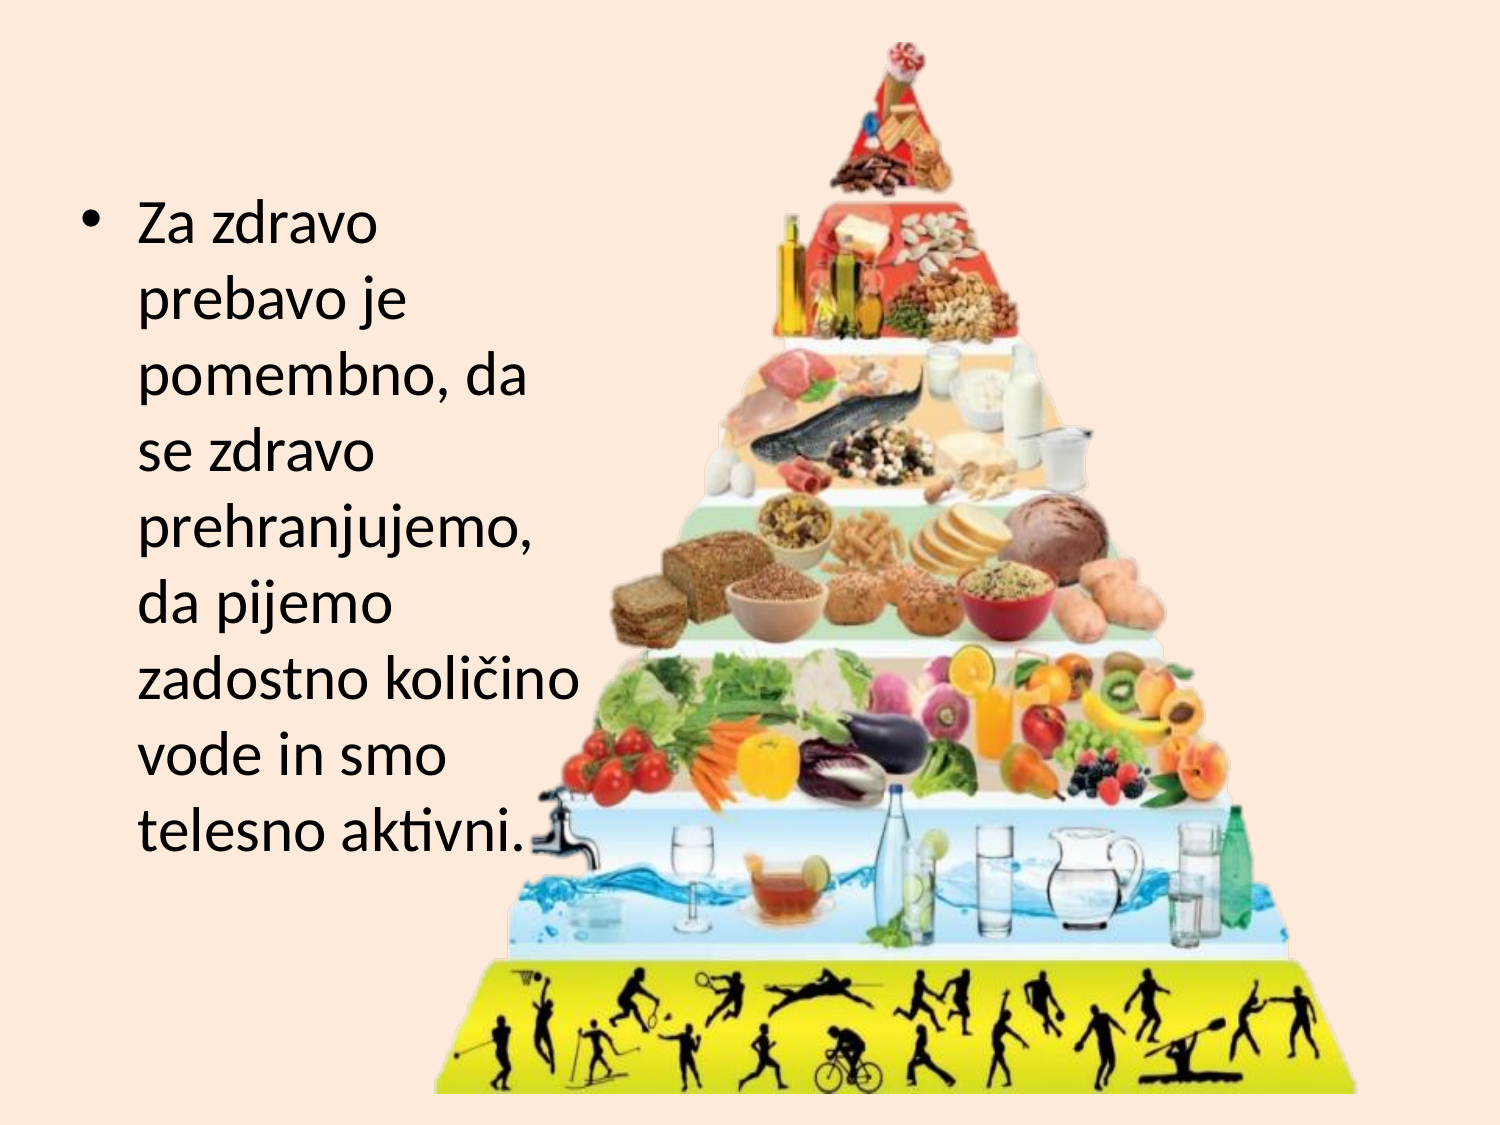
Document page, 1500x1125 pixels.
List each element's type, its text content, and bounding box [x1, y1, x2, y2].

picture [418, 42, 1377, 1095]
list Za zdravo prebavo je pomembno, da se zdravo prehranjujemo, da pijemo zadostno količino vode in smo telesno aktivni. [64, 172, 413, 887]
